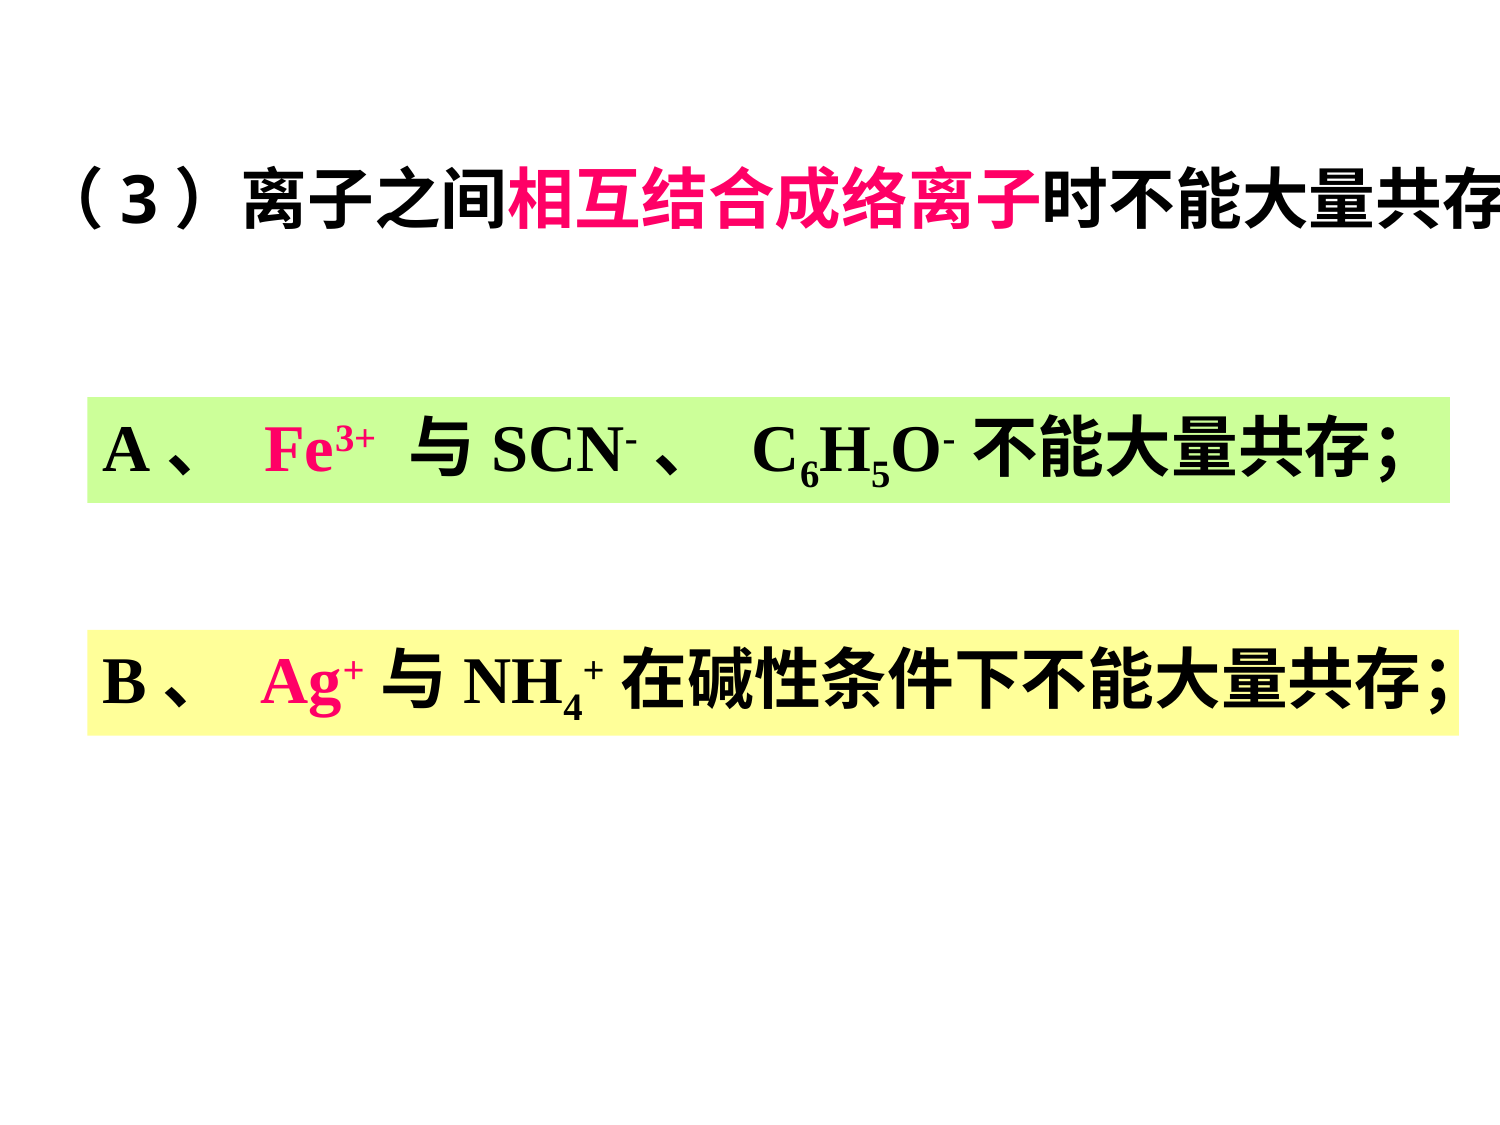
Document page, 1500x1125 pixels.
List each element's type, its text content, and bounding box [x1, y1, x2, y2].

text_box A、 Fe3+ 与SCN-、 C6H5O-不能大量共存； [87, 397, 1450, 503]
text_box （3）离子之间相互结合成络离子时不能大量共存 [22, 149, 1500, 244]
text_box B、 Ag+与NH4+在碱性条件下不能大量共存； [87, 629, 1459, 736]
